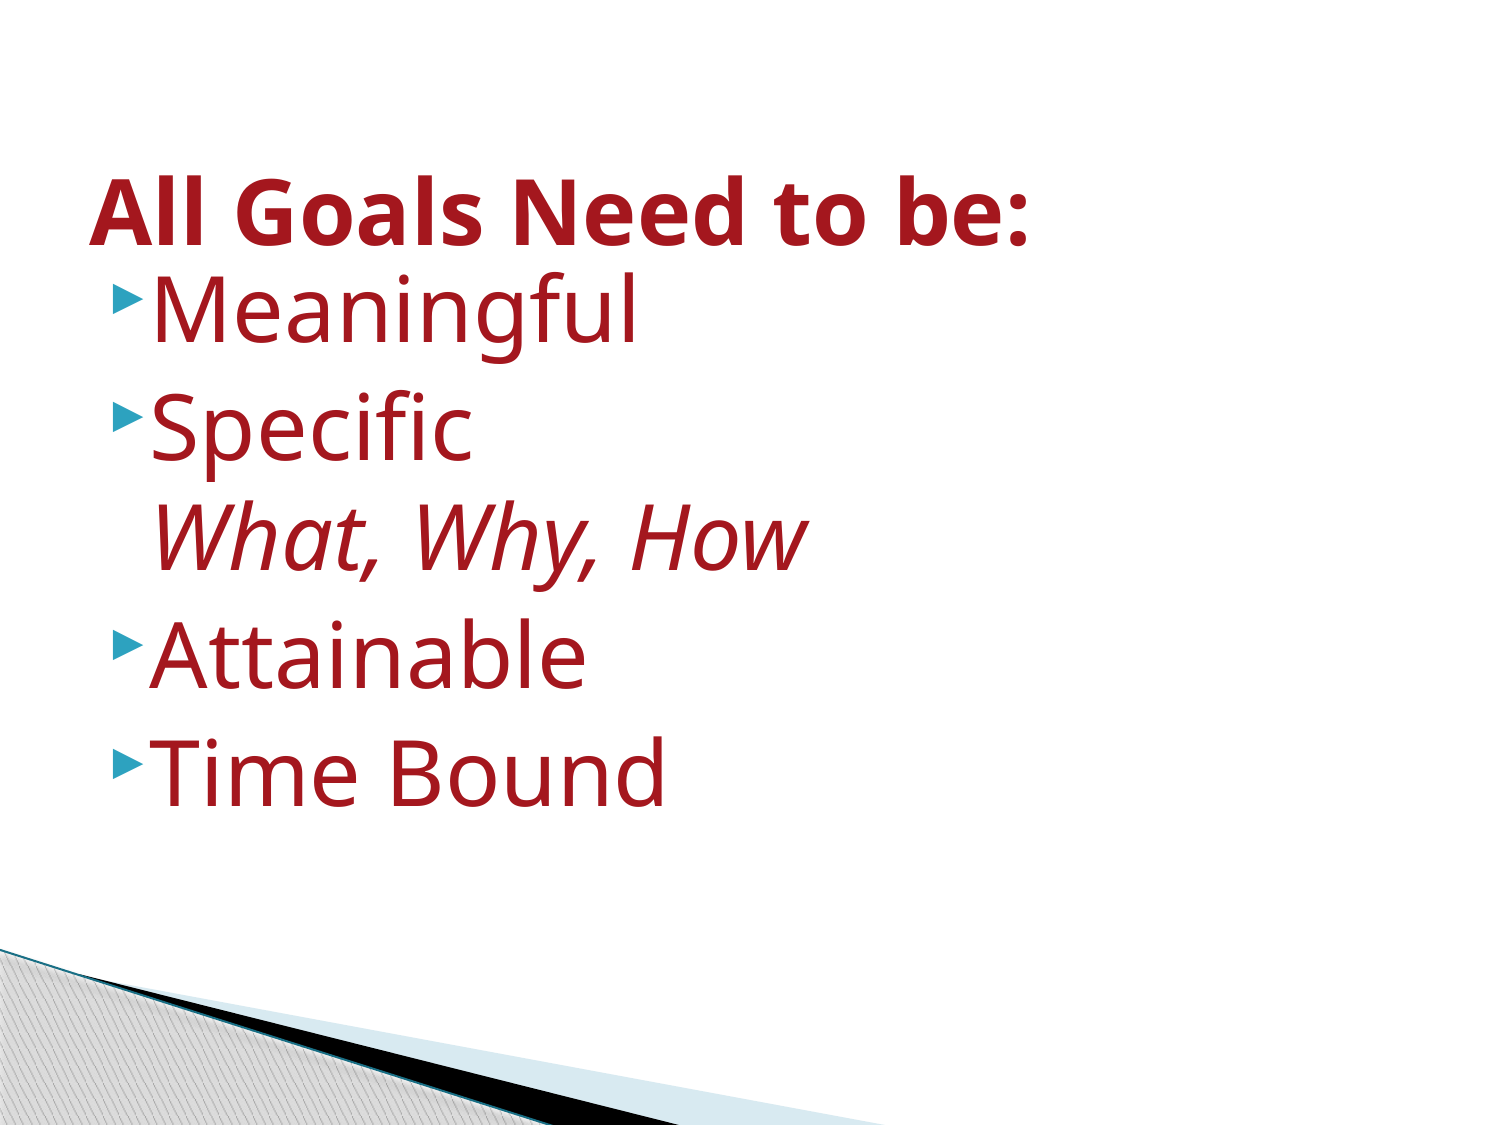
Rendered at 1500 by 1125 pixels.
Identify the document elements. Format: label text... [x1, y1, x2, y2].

title All Goals Need to be: [75, 99, 1117, 317]
list Meaningful Specific What, Why, How Attainable Time Bound [75, 243, 1425, 986]
